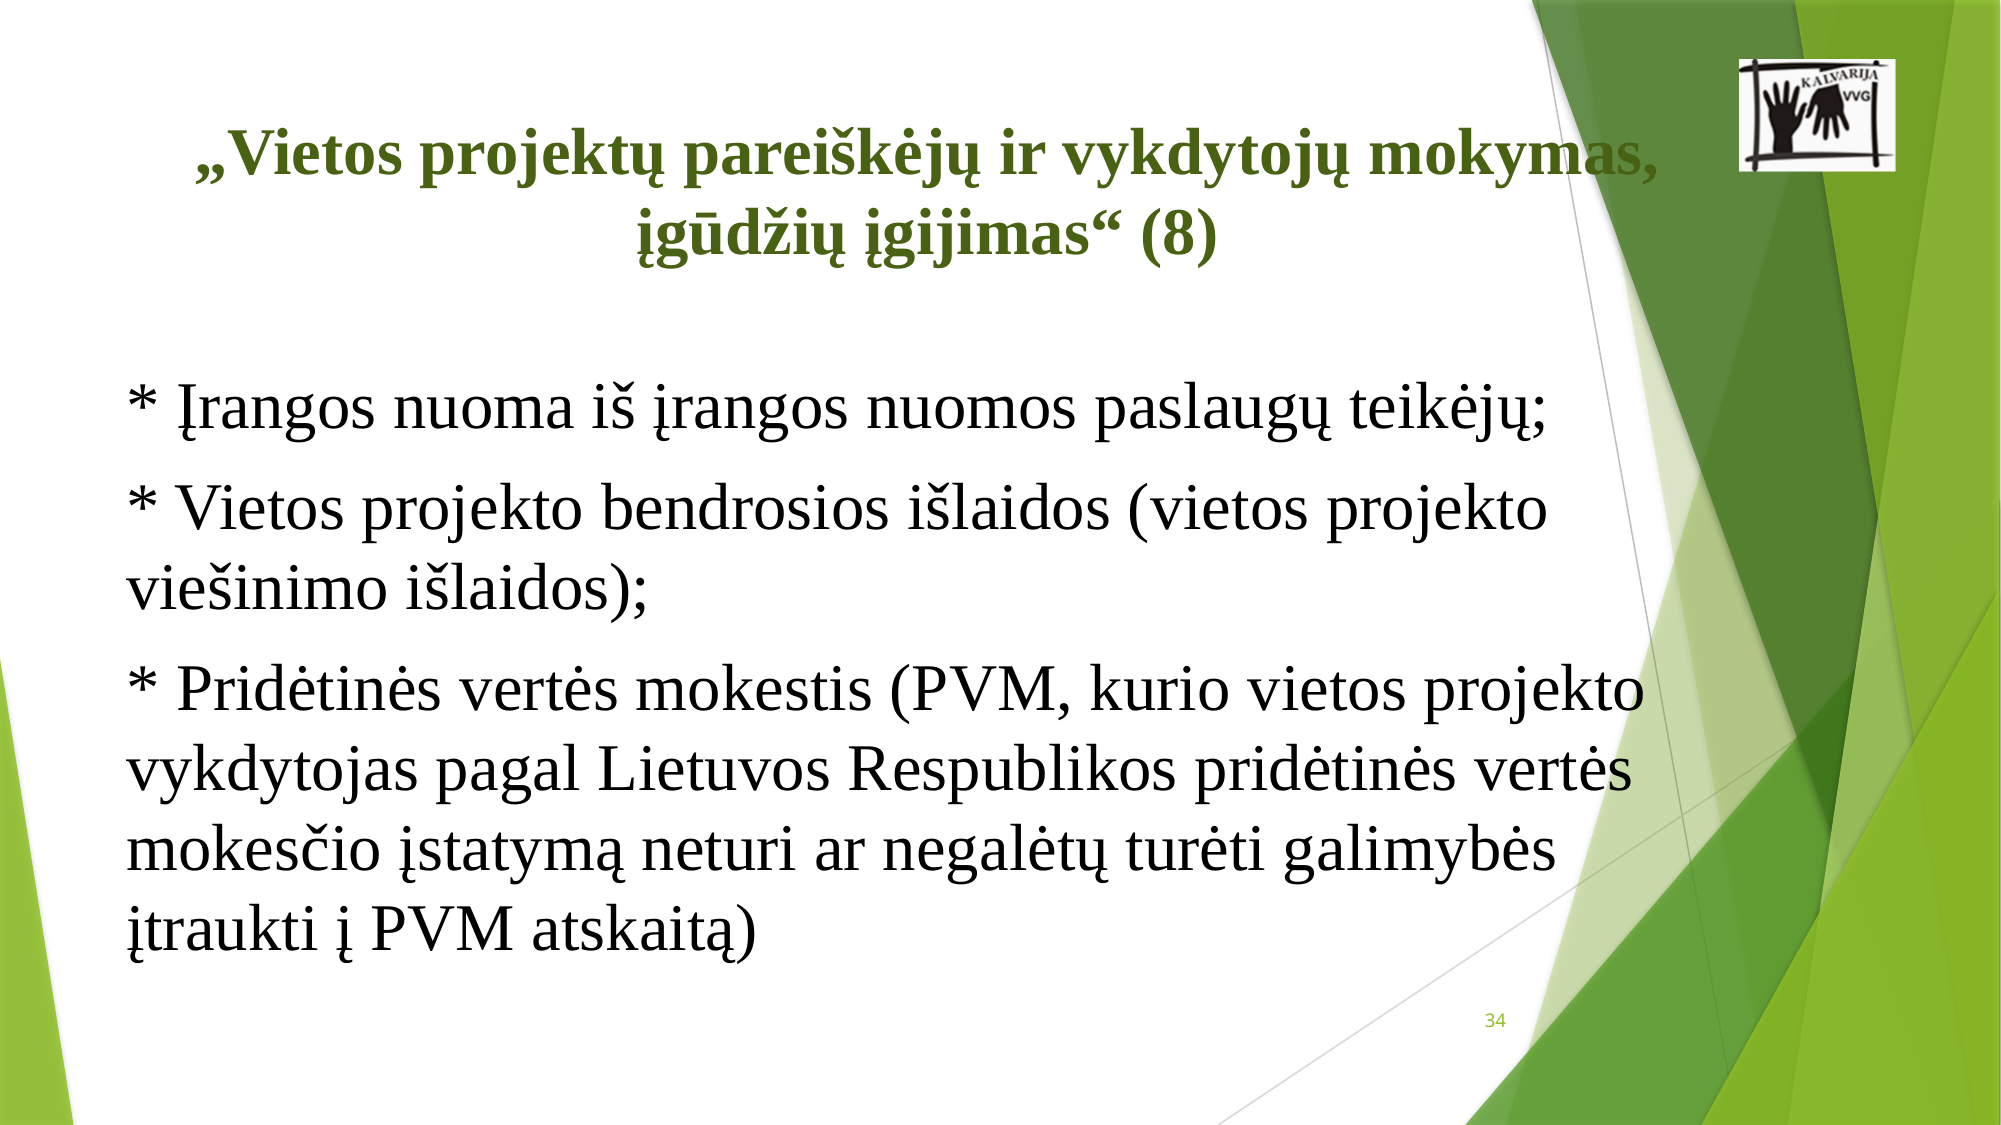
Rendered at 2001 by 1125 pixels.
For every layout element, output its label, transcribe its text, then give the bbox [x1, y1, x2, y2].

slide_number 34 [1409, 991, 1522, 1051]
title „Vietos projektų pareiškėjų ir vykdytojų mokymas, įgūdžių įgijimas“ (8) [111, 99, 1745, 317]
picture [1739, 59, 1898, 174]
list * Įrangos nuoma iš įrangos nuomos paslaugų teikėjų; * Vietos projekto bendrosios išlaidos (vietos projekto viešinimo išlaidos); * Pridėtinės vertės mokestis (PVM, kurio vietos projekto vykdytojas pagal Lietuvos Respublikos pridėtinės vertės mokesčio įstatymą neturi ar negalėtų turėti galimybės įtraukti į PVM atskaitą) [111, 354, 1693, 992]
